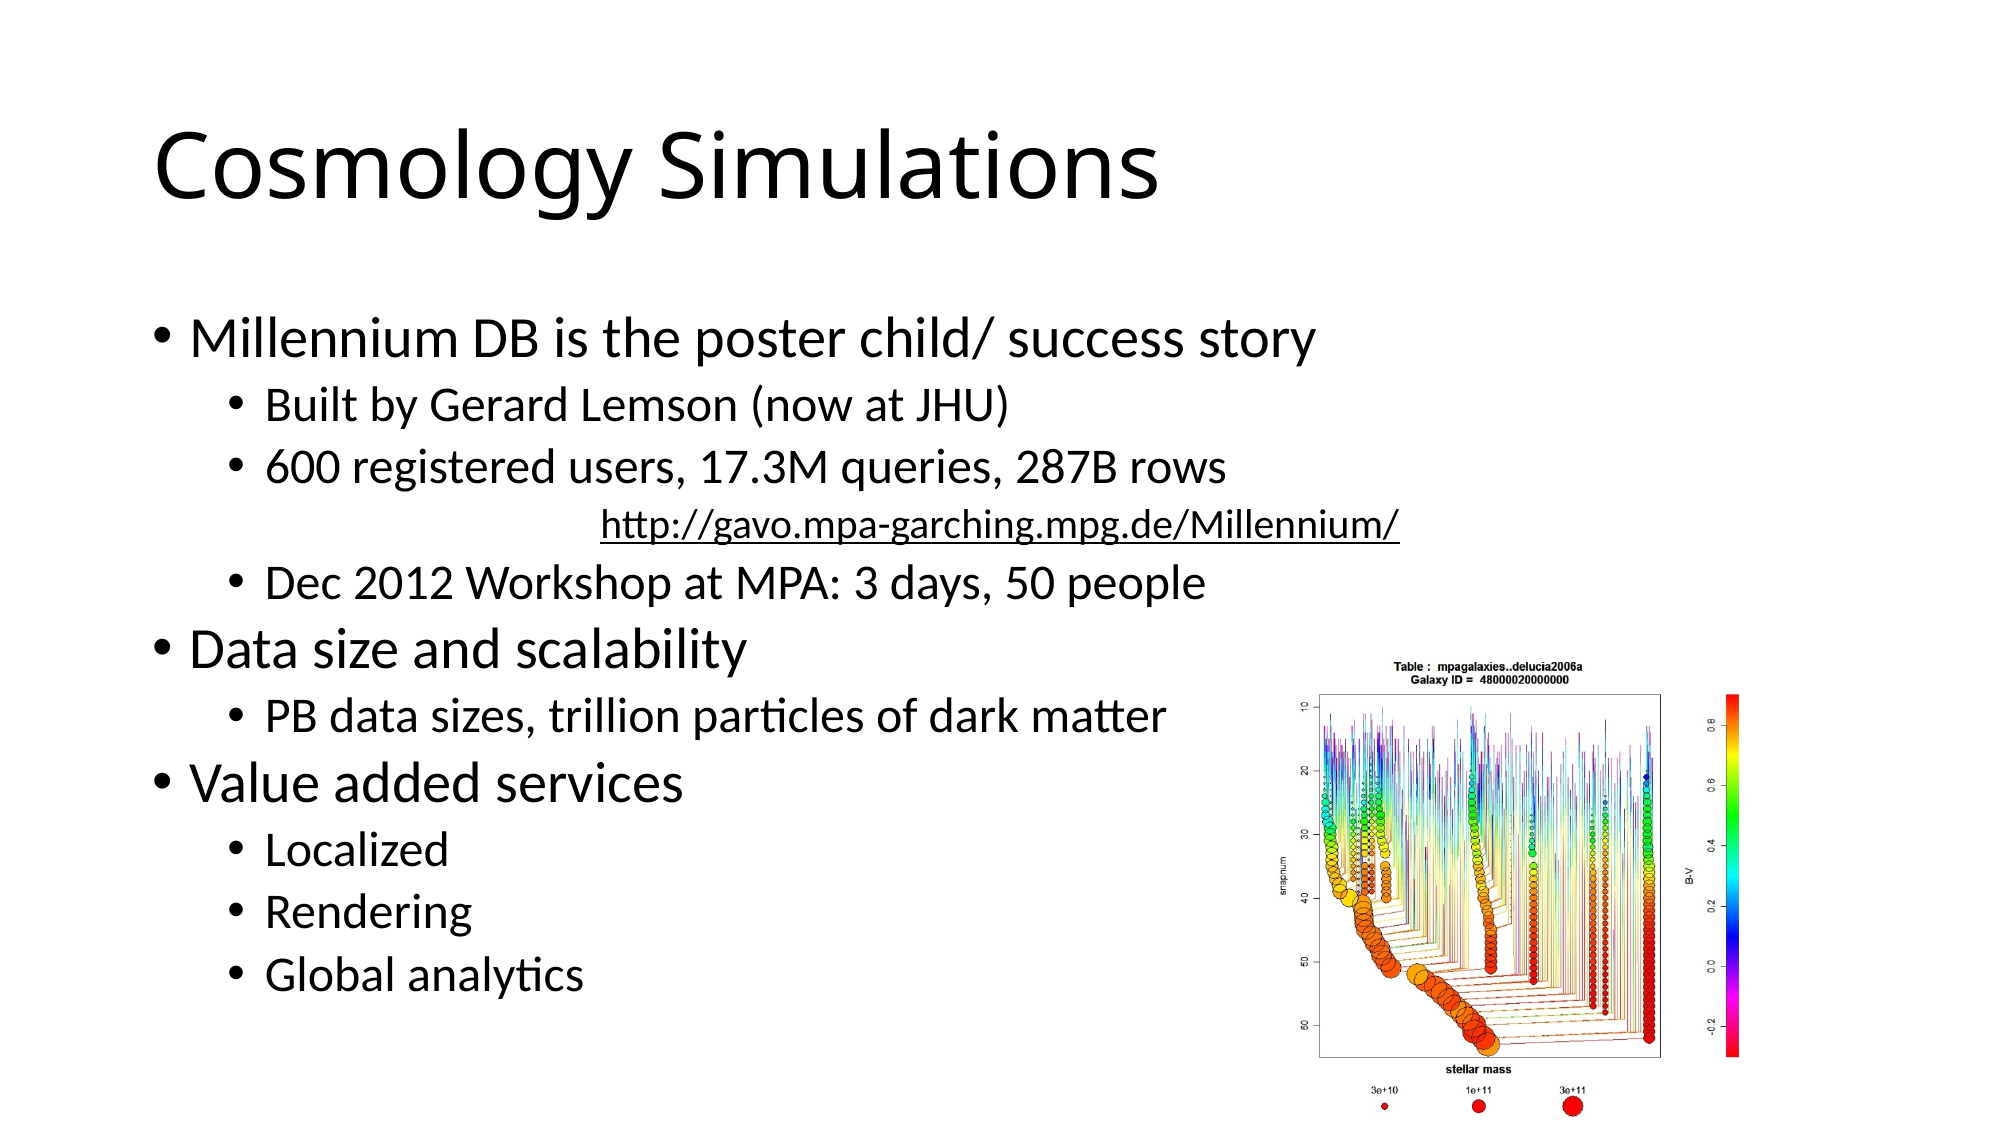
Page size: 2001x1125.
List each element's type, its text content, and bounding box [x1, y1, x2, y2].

title Cosmology Simulations [137, 59, 1863, 278]
picture [1274, 650, 1750, 1125]
list Millennium DB is the poster child/ success story Built by Gerard Lemson (now at JHU) 600 registered users, 17.3M queries, 287B rows http://gavo.mpa-garching.mpg.de/Millennium/ Dec 2012 Workshop at MPA: 3 days, 50 people Data size and scalability PB data sizes, trillion particles of dark matter Value added services Localized Rendering Global analytics [137, 299, 1863, 1014]
